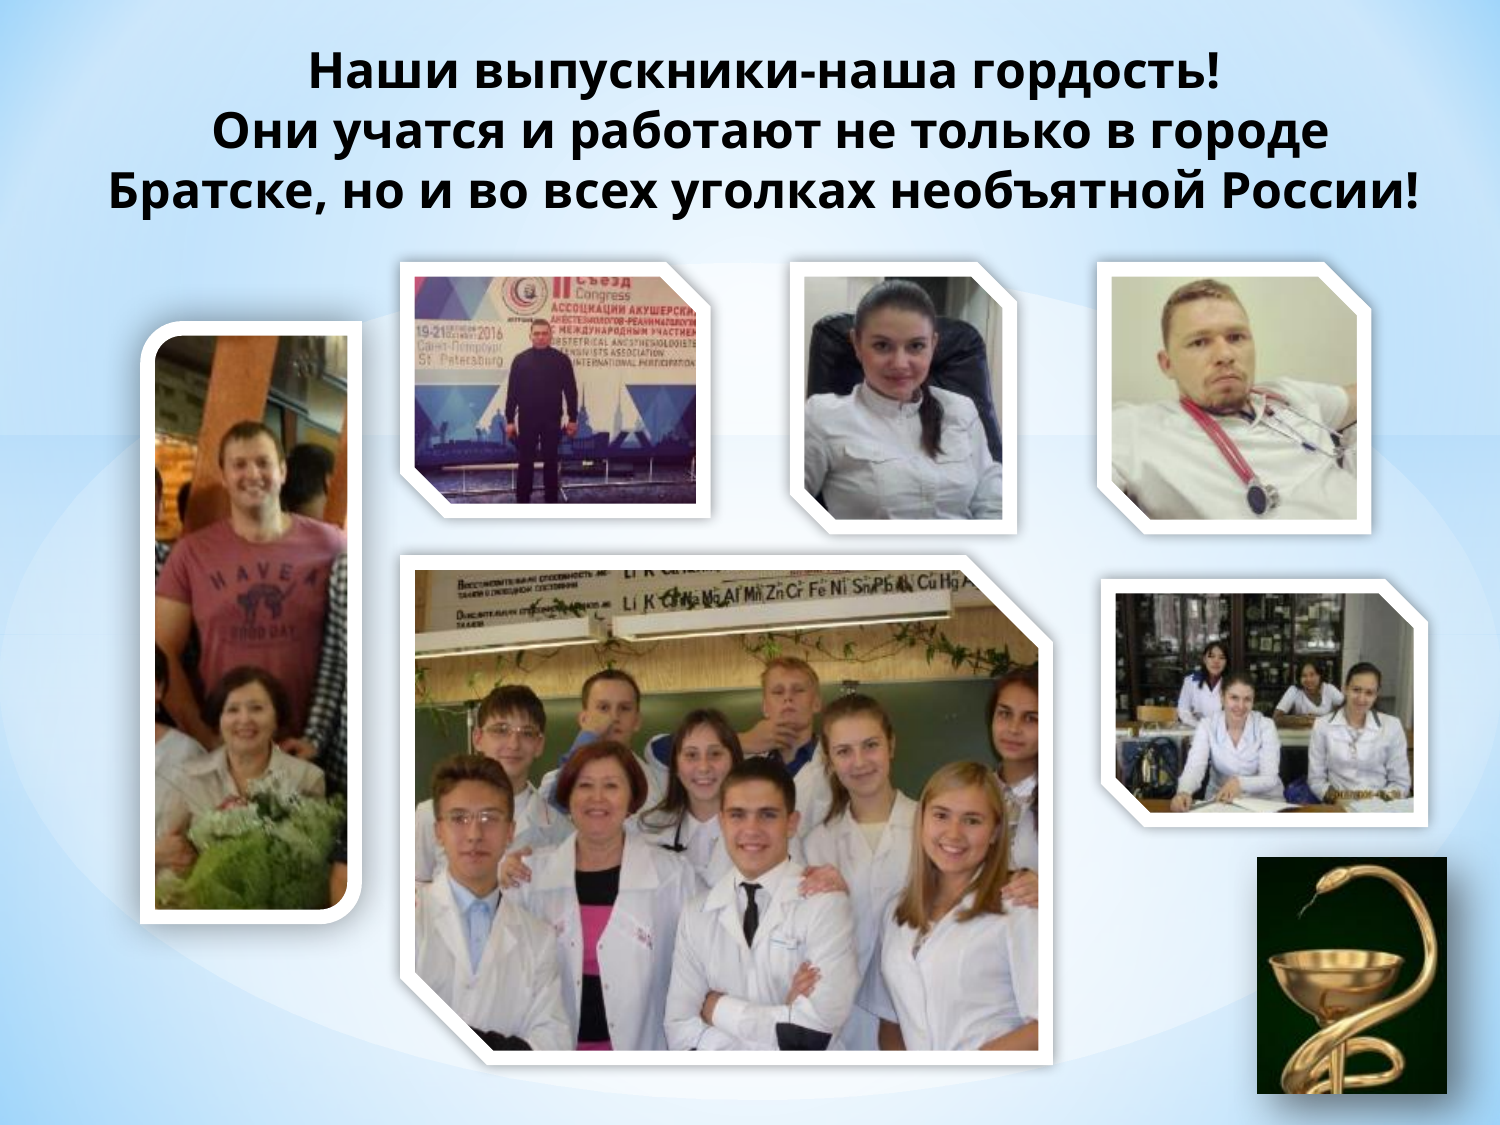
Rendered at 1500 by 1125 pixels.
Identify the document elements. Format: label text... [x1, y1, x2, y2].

picture [407, 562, 1046, 1059]
picture [1108, 585, 1422, 821]
picture [407, 269, 704, 512]
picture [147, 328, 355, 918]
picture [1257, 857, 1448, 1095]
picture [1104, 269, 1365, 528]
title Наши выпускники-наша гордость! Они учатся и работают не только в городе Братске, но и во всех уголках необъятной России! [53, 30, 1459, 232]
picture [796, 269, 1010, 528]
